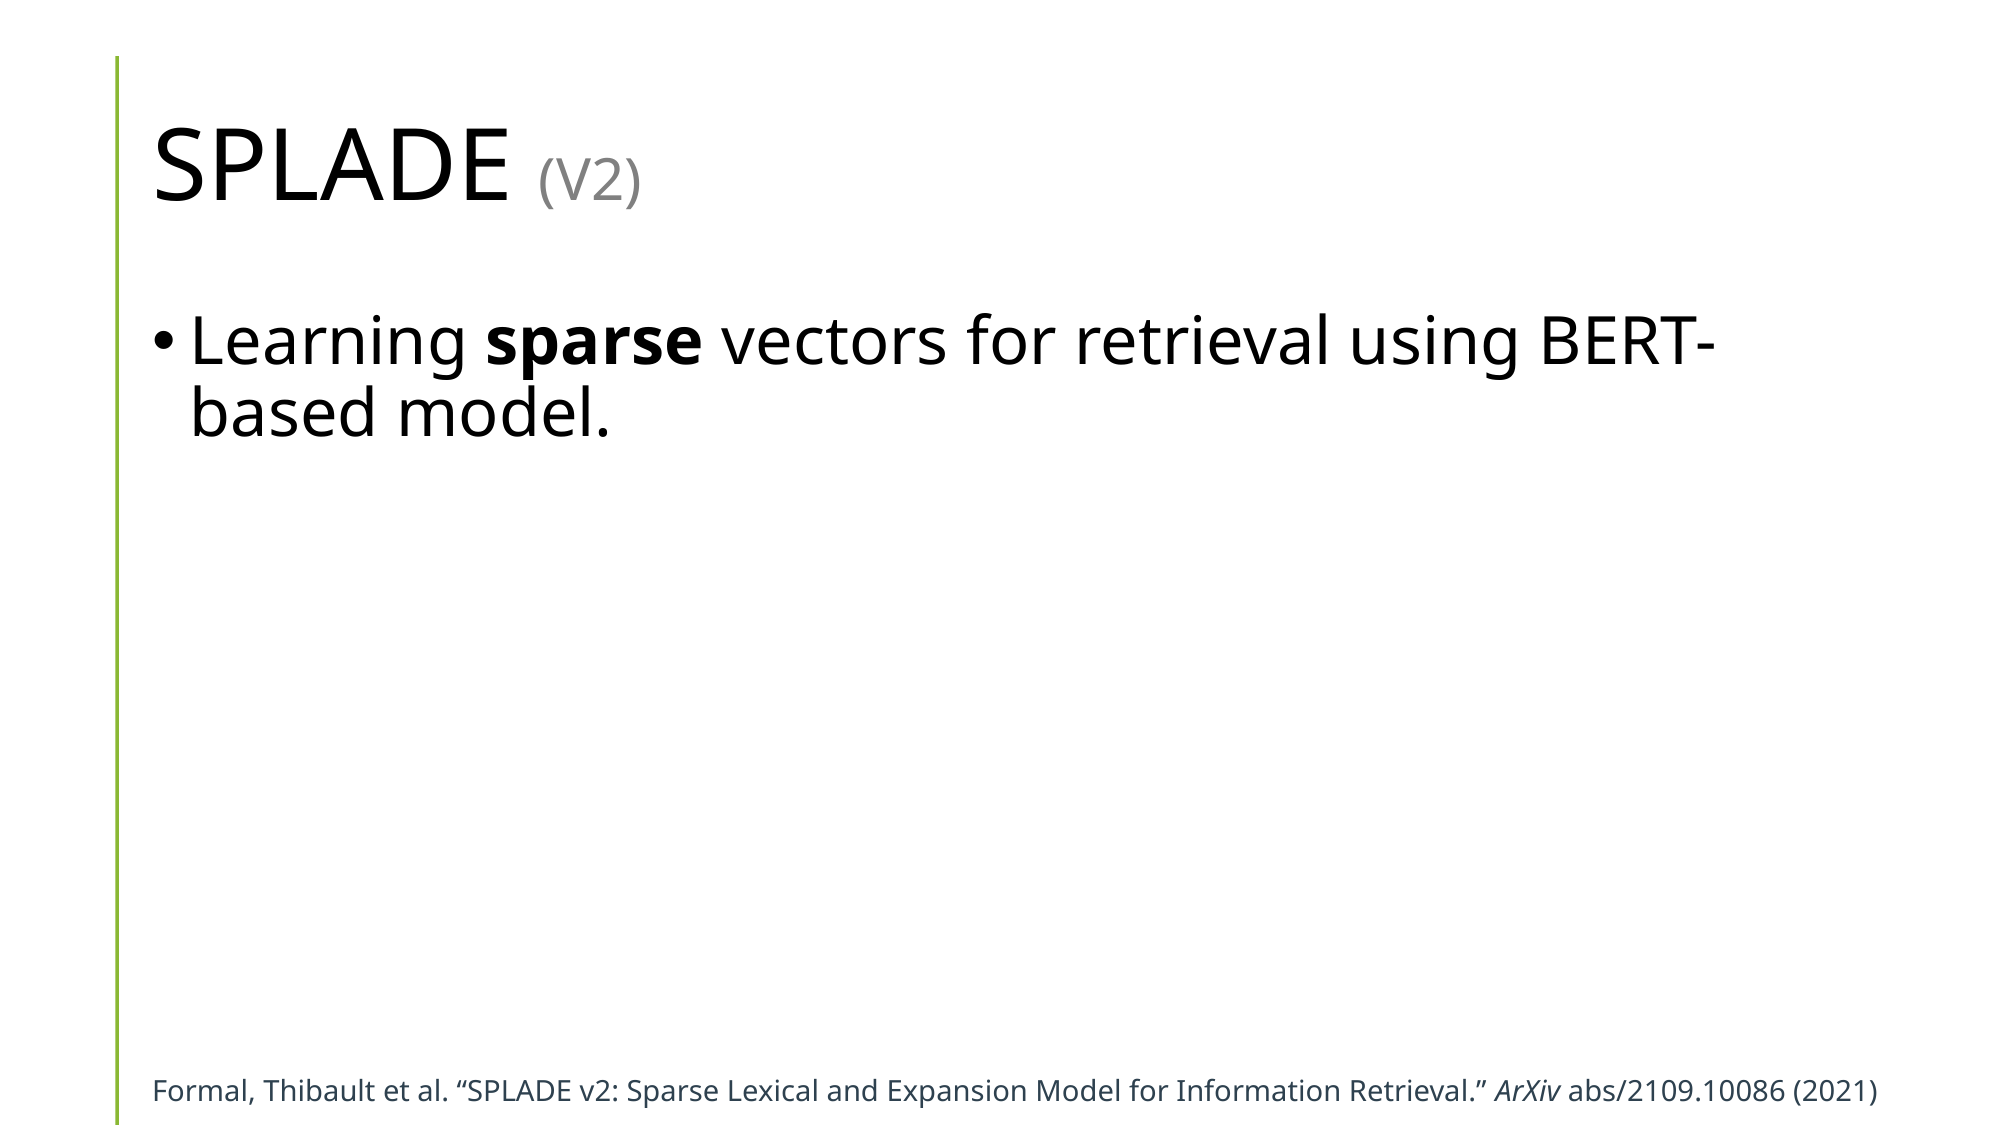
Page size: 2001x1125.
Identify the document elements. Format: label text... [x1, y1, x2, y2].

list Learning sparse vectors for retrieval using BERT-based model. [137, 299, 1863, 1014]
title SPLADE (V2) [137, 59, 1863, 278]
text_box Formal, Thibault et al. “SPLADE v2: Sparse Lexical and Expansion Model for Information Retrieval.” ArXiv abs/2109.10086 (2021) [137, 1065, 1952, 1115]
